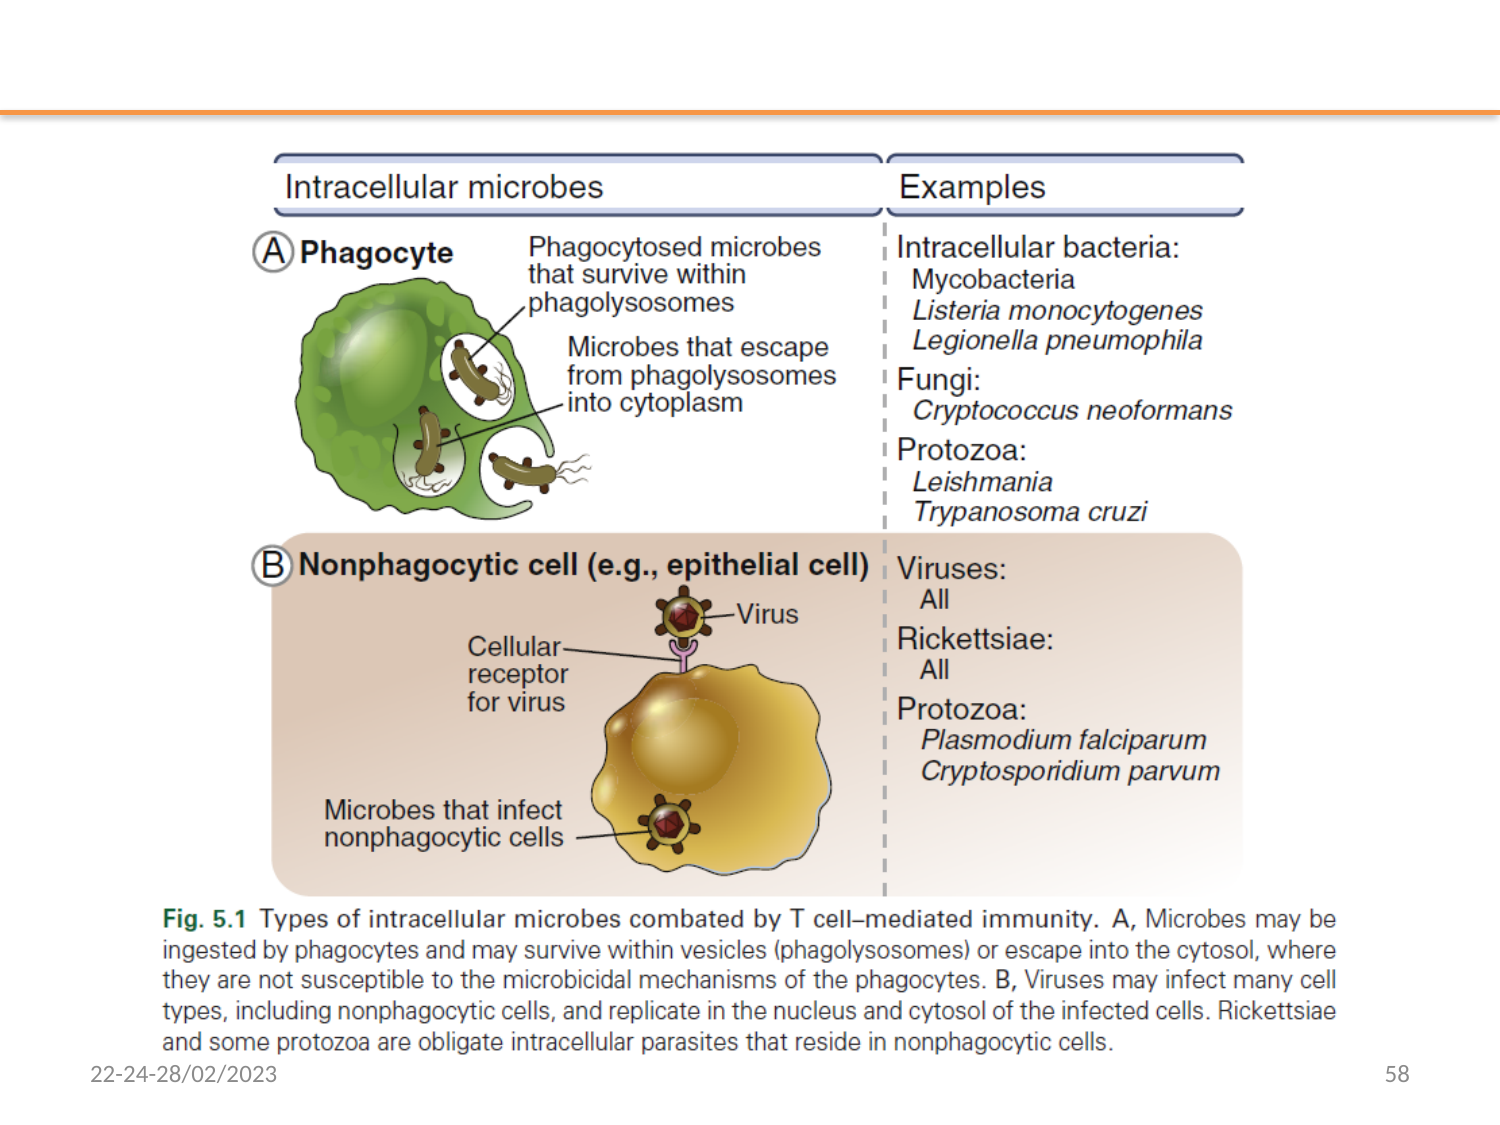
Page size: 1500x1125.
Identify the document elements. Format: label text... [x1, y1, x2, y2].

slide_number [75, 1042, 425, 1103]
picture [153, 139, 1347, 1060]
slide_number 58 [1074, 1042, 1425, 1103]
